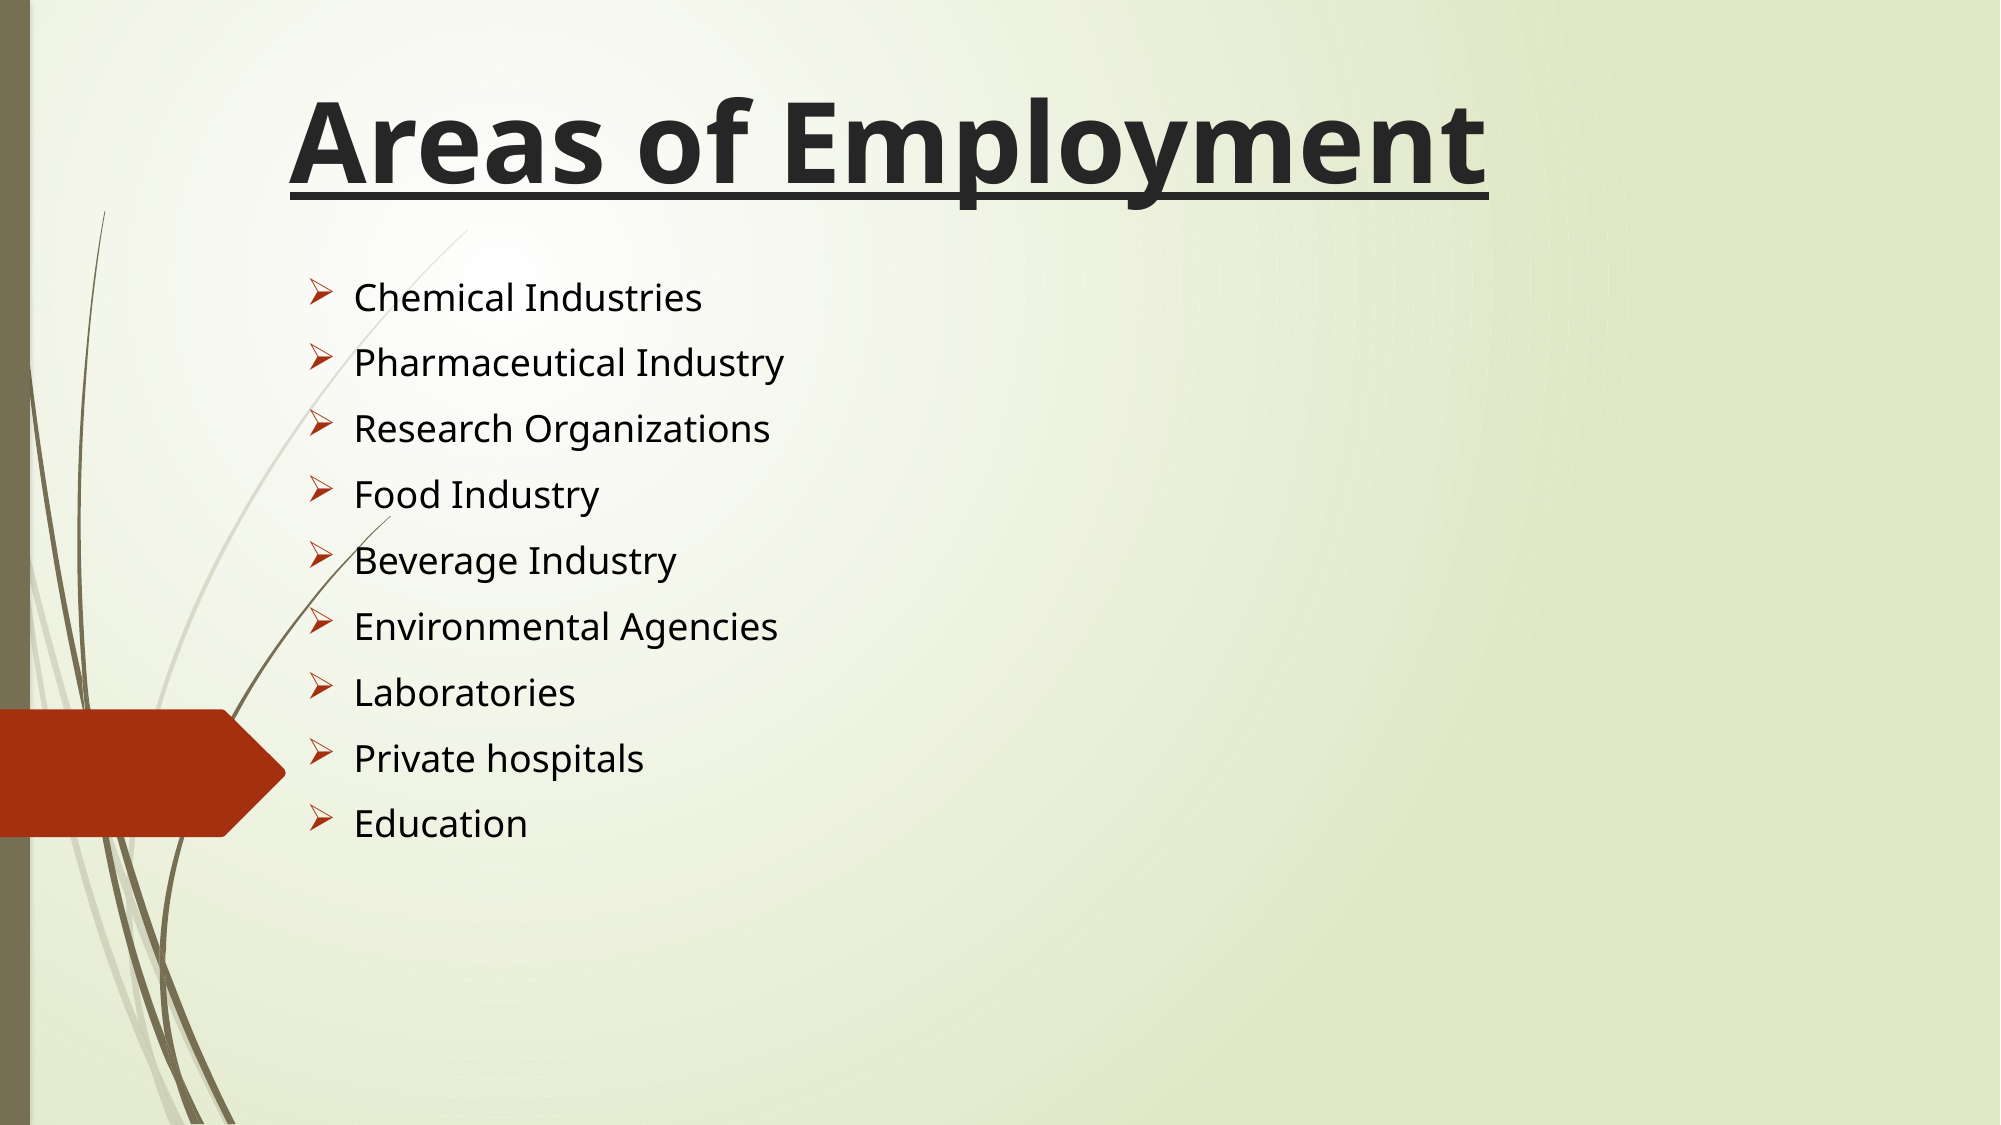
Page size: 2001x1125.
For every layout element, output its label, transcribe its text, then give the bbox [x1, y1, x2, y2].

title Areas of Employment [274, 21, 1906, 214]
subtitle Chemical Industries Pharmaceutical Industry Research Organizations Food Industry Beverage Industry Environmental Agencies Laboratories Private hospitals Education [291, 266, 1832, 871]
